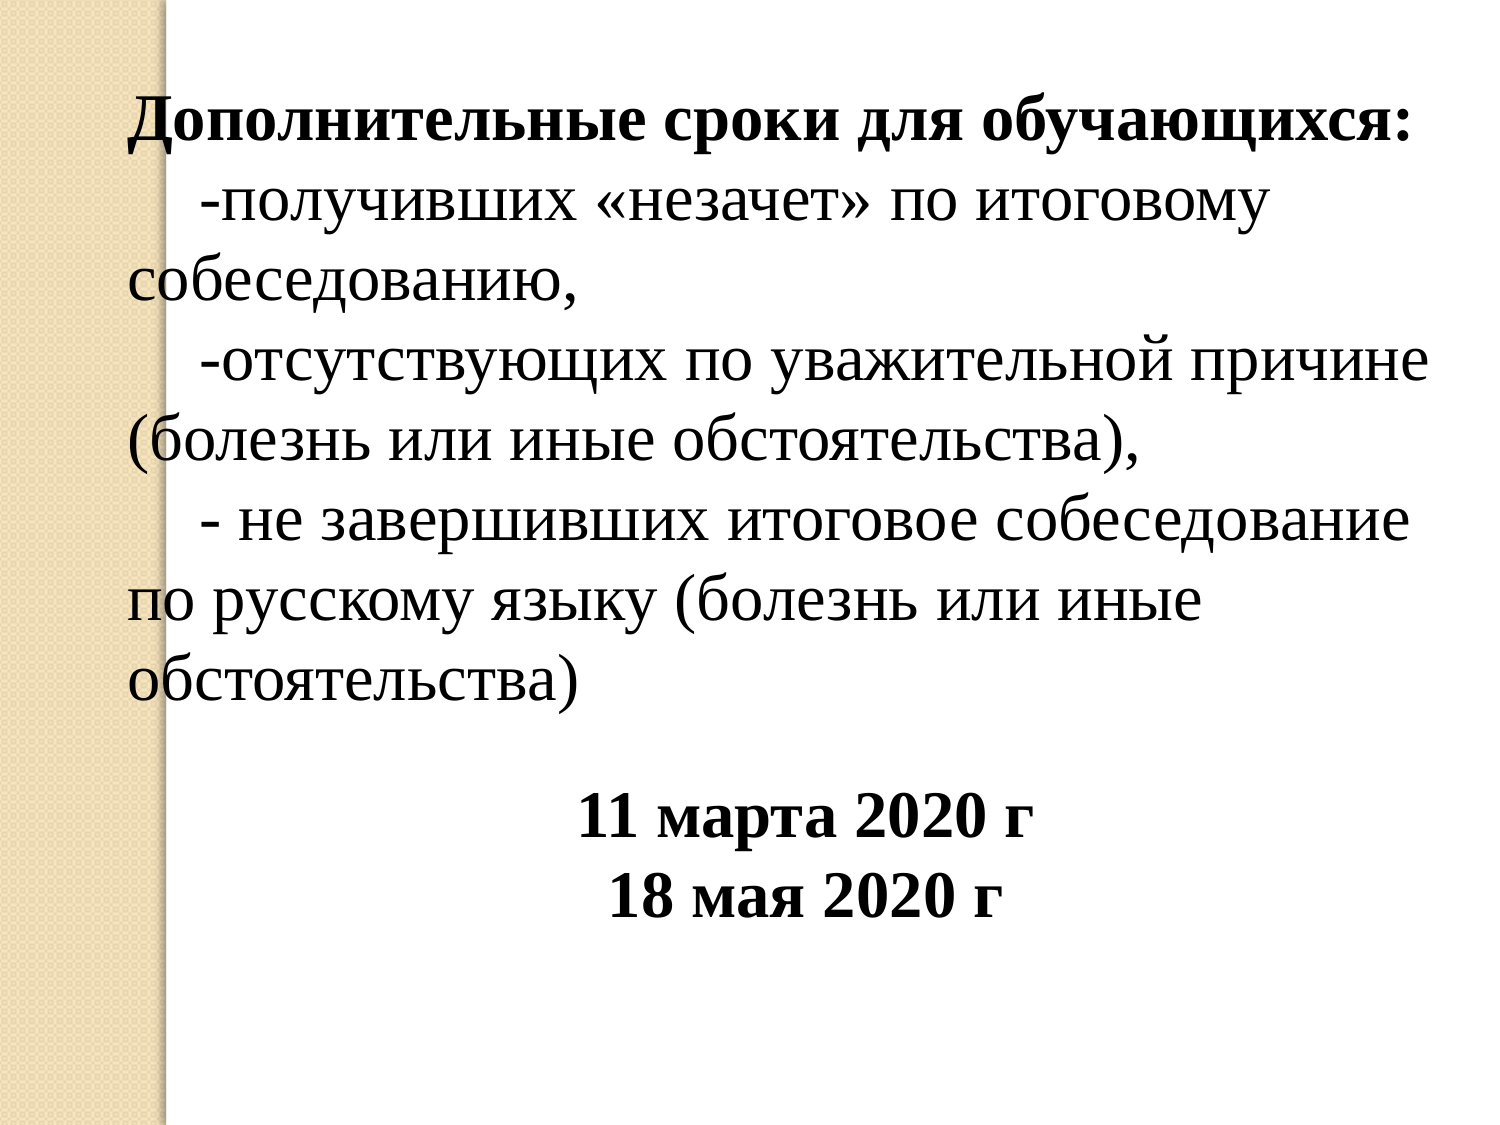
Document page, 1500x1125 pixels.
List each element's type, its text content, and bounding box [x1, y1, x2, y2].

text_box Дополнительные сроки для обучающихся: -получивших «незачет» по итоговому собеседованию, -отсутствующих по уважительной причине (болезнь или иные обстоятельства), - не завершивших итоговое собеседование по русскому языку (болезнь или иные обстоятельства) [112, 66, 1500, 721]
text_box 11 марта 2020 г 18 мая 2020 г [430, 763, 1181, 939]
